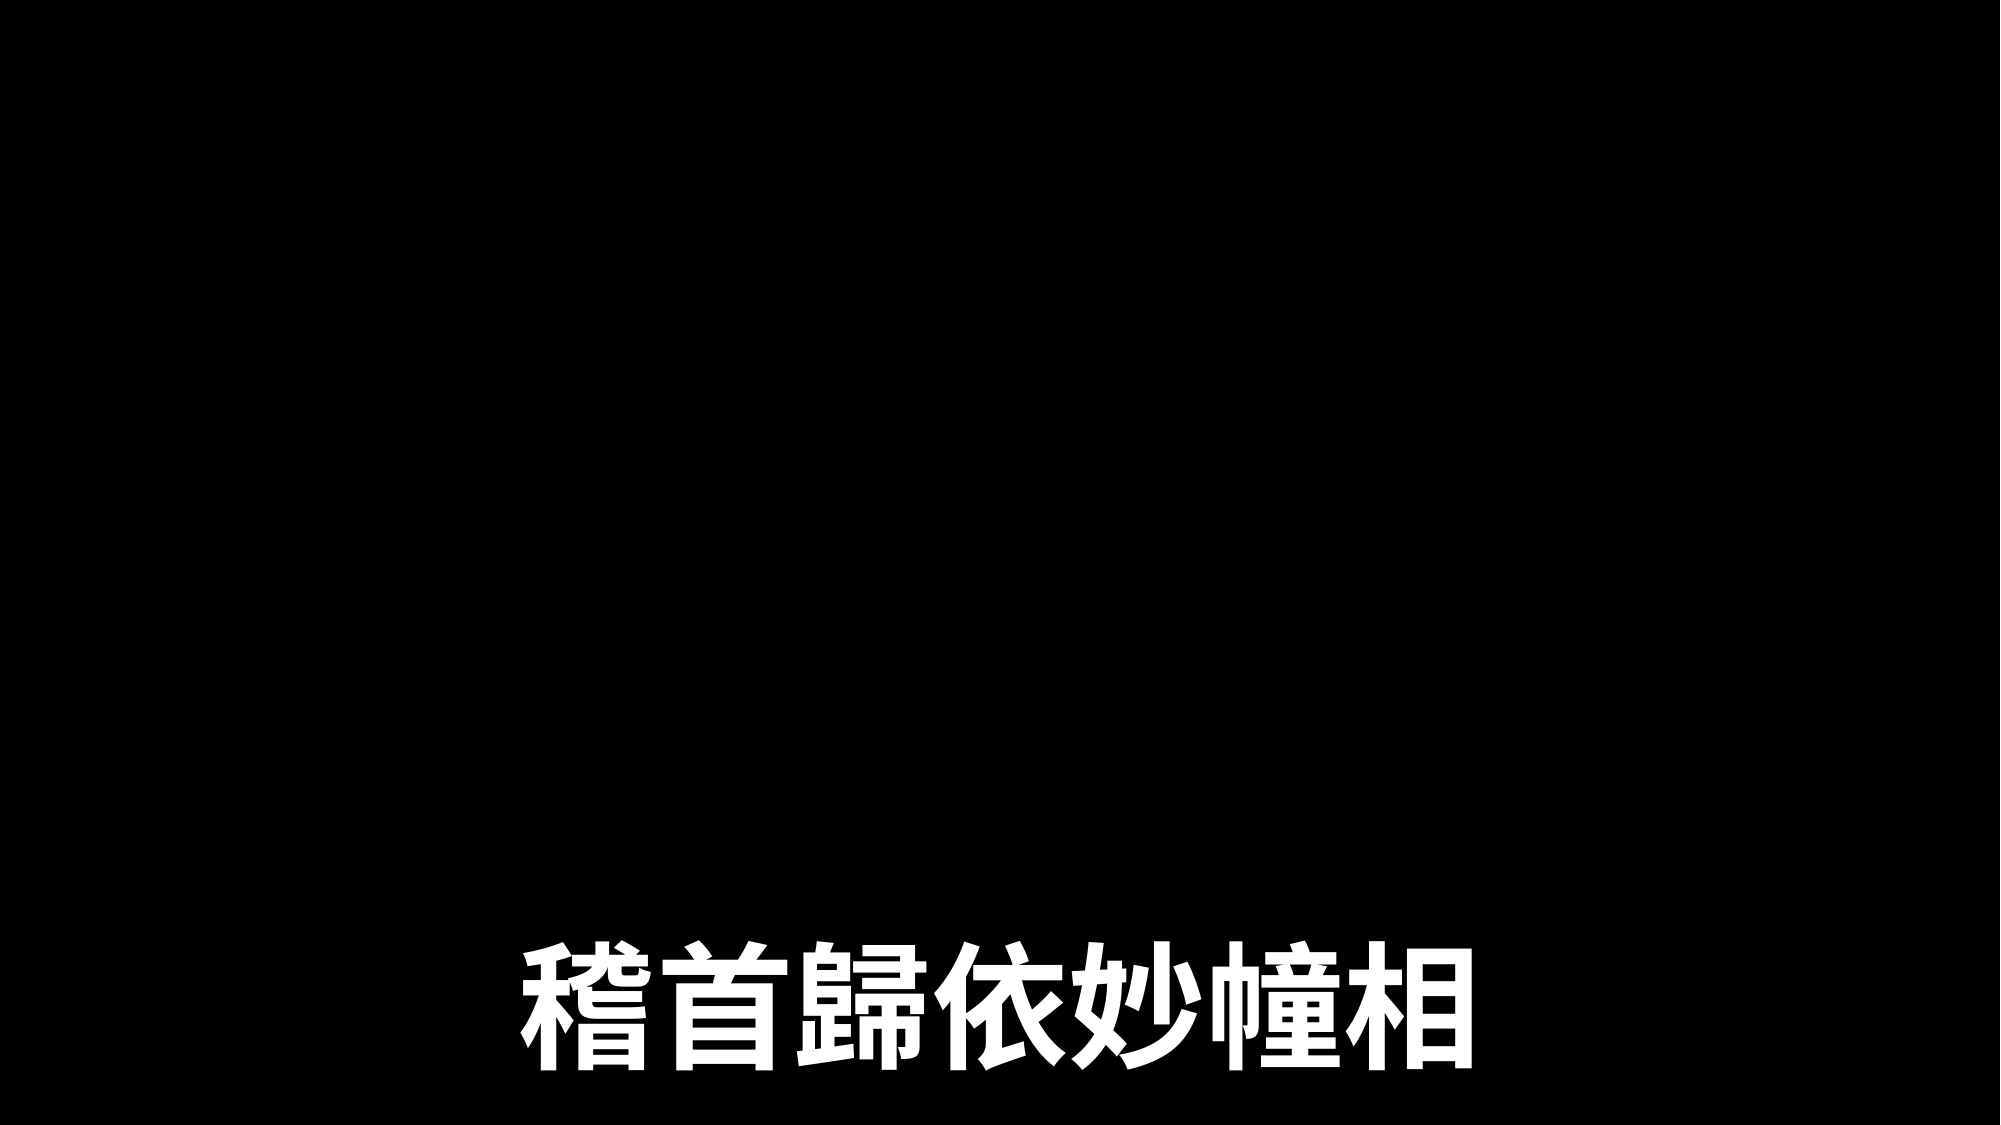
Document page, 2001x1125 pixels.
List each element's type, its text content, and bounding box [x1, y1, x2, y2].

title 稽首歸依妙幢相 [0, 905, 2000, 1124]
